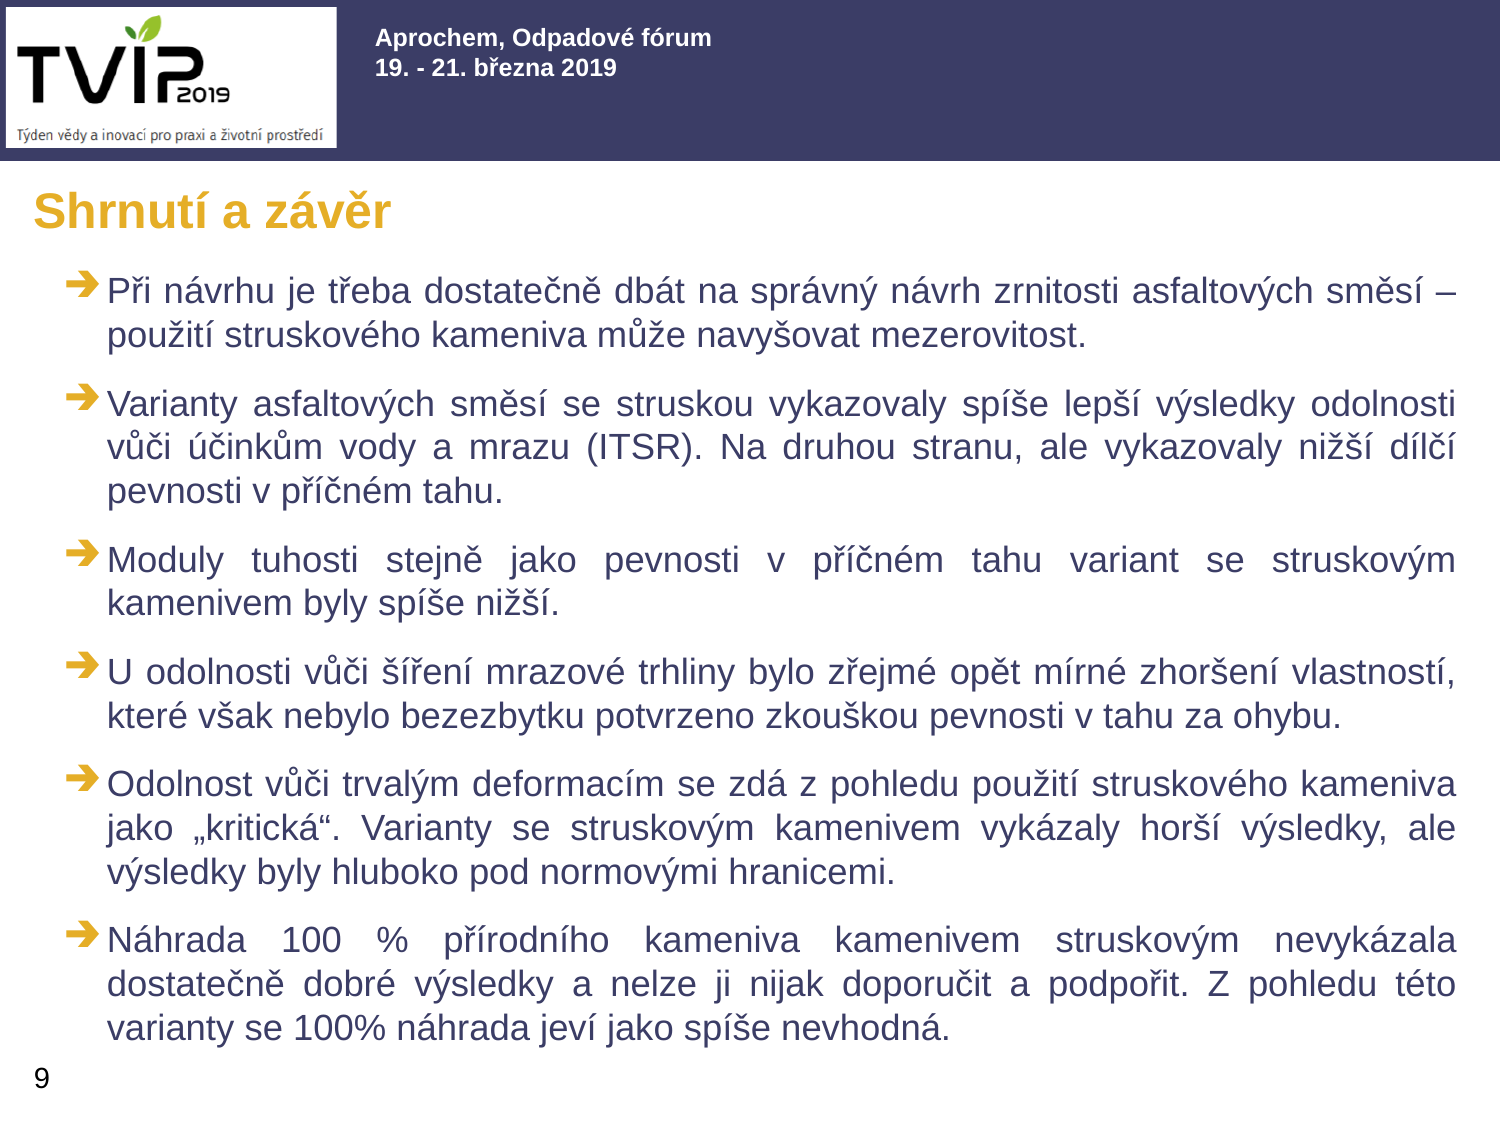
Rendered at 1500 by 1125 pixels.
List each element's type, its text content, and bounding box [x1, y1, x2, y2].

picture [5, 7, 337, 148]
list Při návrhu je třeba dostatečně dbát na správný návrh zrnitosti asfaltových směsí – použití struskového kameniva může navyšovat mezerovitost. Varianty asfaltových směsí se struskou vykazovaly spíše lepší výsledky odolnosti vůči účinkům vody a mrazu (ITSR). Na druhou stranu, ale vykazovaly nižší dílčí pevnosti v příčném tahu. Moduly tuhosti stejně jako pevnosti v příčném tahu variant se struskovým kamenivem byly spíše nižší. U odolnosti vůči šíření mrazové trhliny bylo zřejmé opět mírné zhoršení vlastností, které však nebylo bezezbytku potvrzeno zkouškou pevnosti v tahu za ohybu. Odolnost vůči trvalým deformacím se zdá z pohledu použití struskového kameniva jako „kritická“. Varianty se struskovým kamenivem vykázaly horší výsledky, ale výsledky byly hluboko pod normovými hranicemi. Náhrada 100 % přírodního kameniva kamenivem struskovým nevykázala dostatečně dobré výsledky a nelze ji nijak doporučit a podpořit. Z pohledu této varianty se 100% náhrada jeví jako spíše nevhodná. [33, 267, 1459, 1094]
text_box 9 [33, 1046, 384, 1094]
title Shrnutí a závěr [33, 162, 1286, 256]
